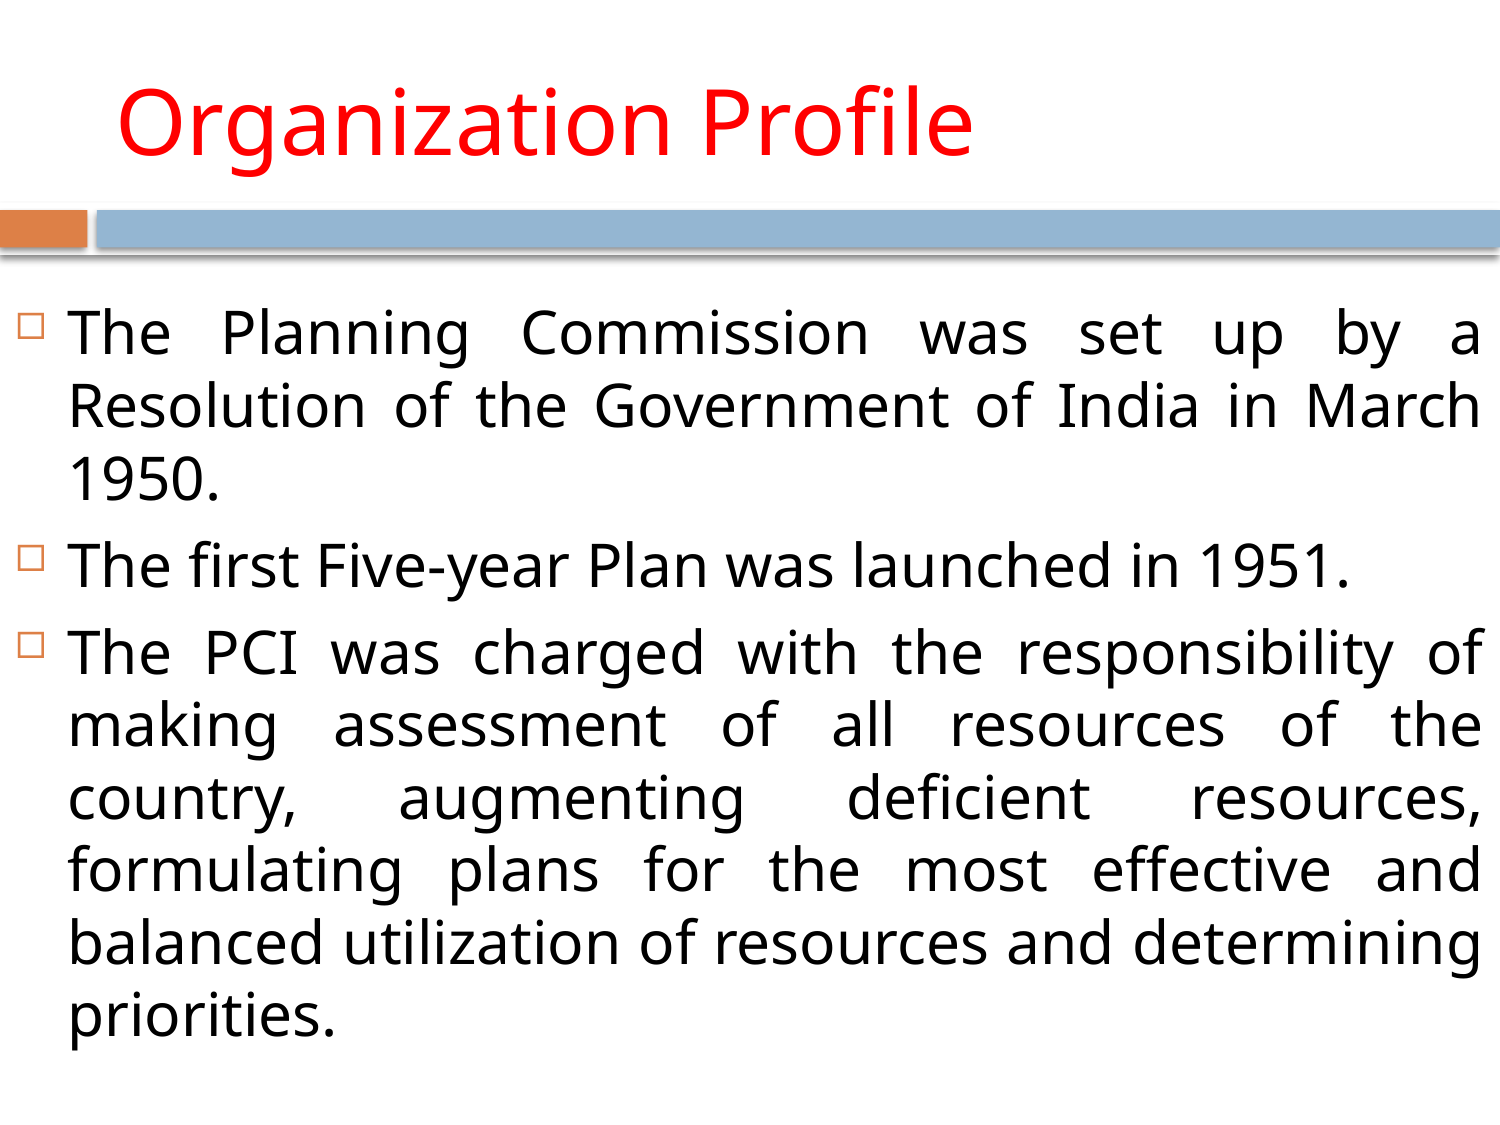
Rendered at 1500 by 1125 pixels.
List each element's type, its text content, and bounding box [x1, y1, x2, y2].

list The Planning Commission was set up by a Resolution of the Government of India in March 1950. The first Five-year Plan was launched in 1951. The PCI was charged with the responsibility of making assessment of all resources of the country, augmenting deficient resources, formulating plans for the most effective and balanced utilization of resources and determining priorities. [0, 200, 1500, 1125]
title Organization Profile [100, 37, 1438, 200]
